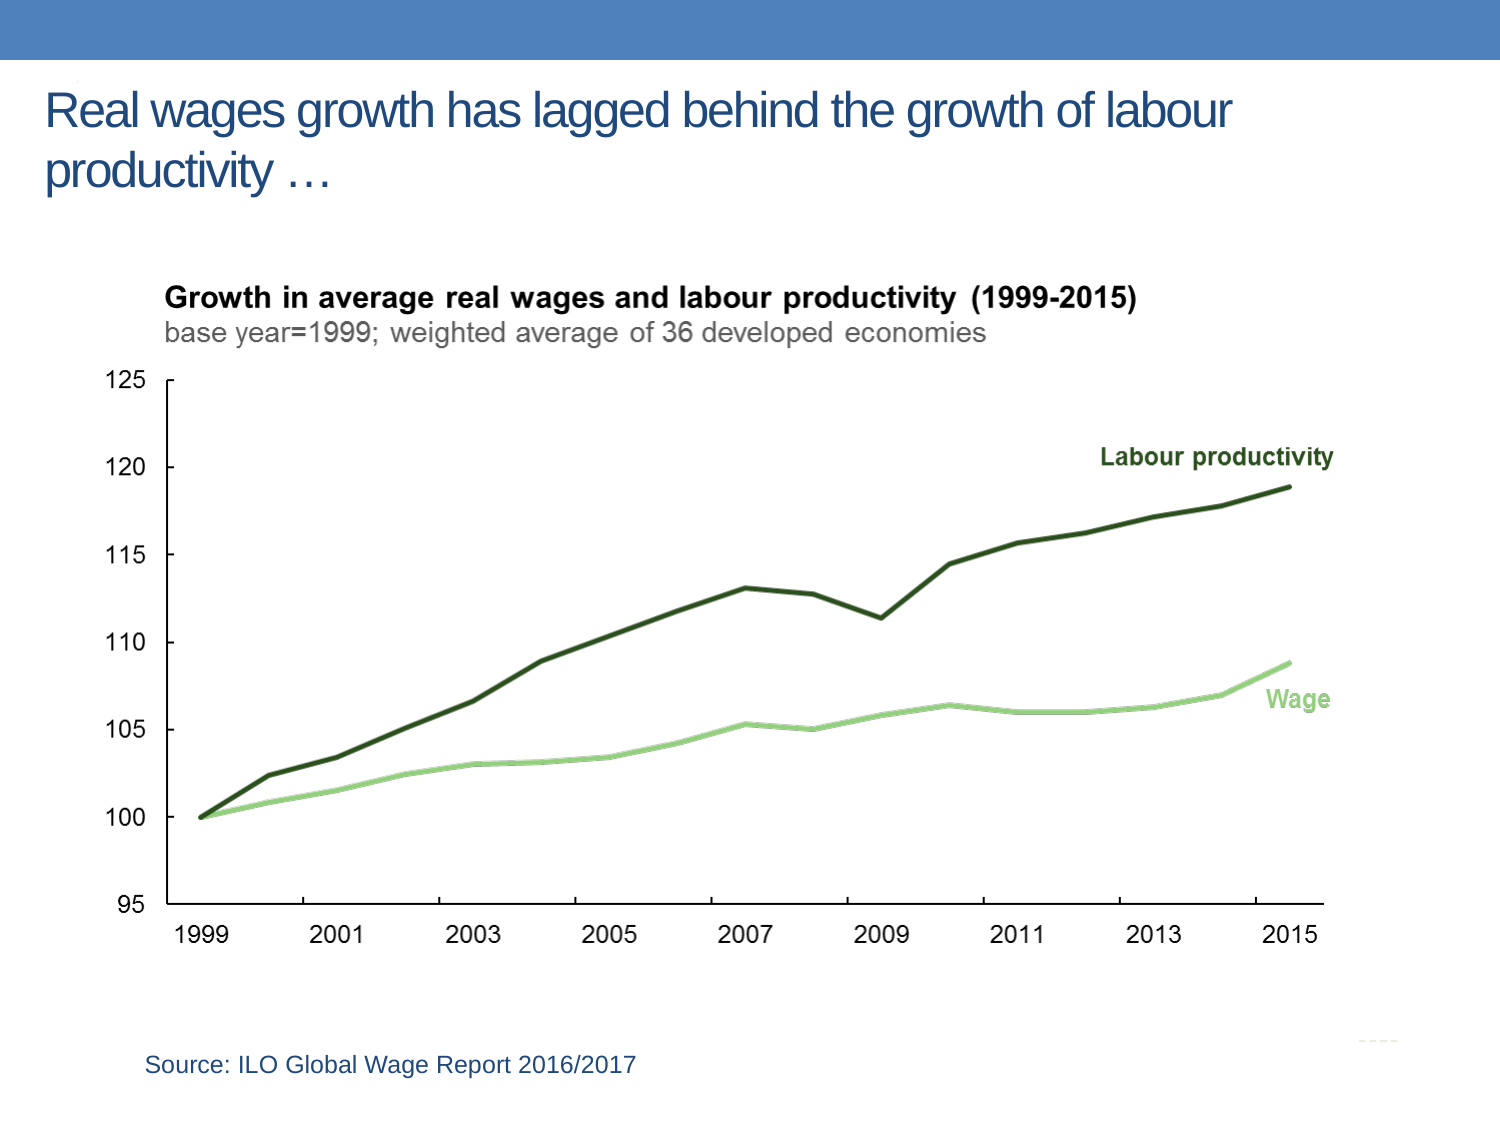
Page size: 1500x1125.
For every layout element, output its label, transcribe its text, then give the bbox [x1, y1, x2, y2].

picture [85, 274, 1342, 969]
title Real wages growth has lagged behind the growth of labour productivity … [29, 78, 1471, 197]
text_box Source: ILO Global Wage Report 2016/2017 [129, 1041, 1168, 1086]
